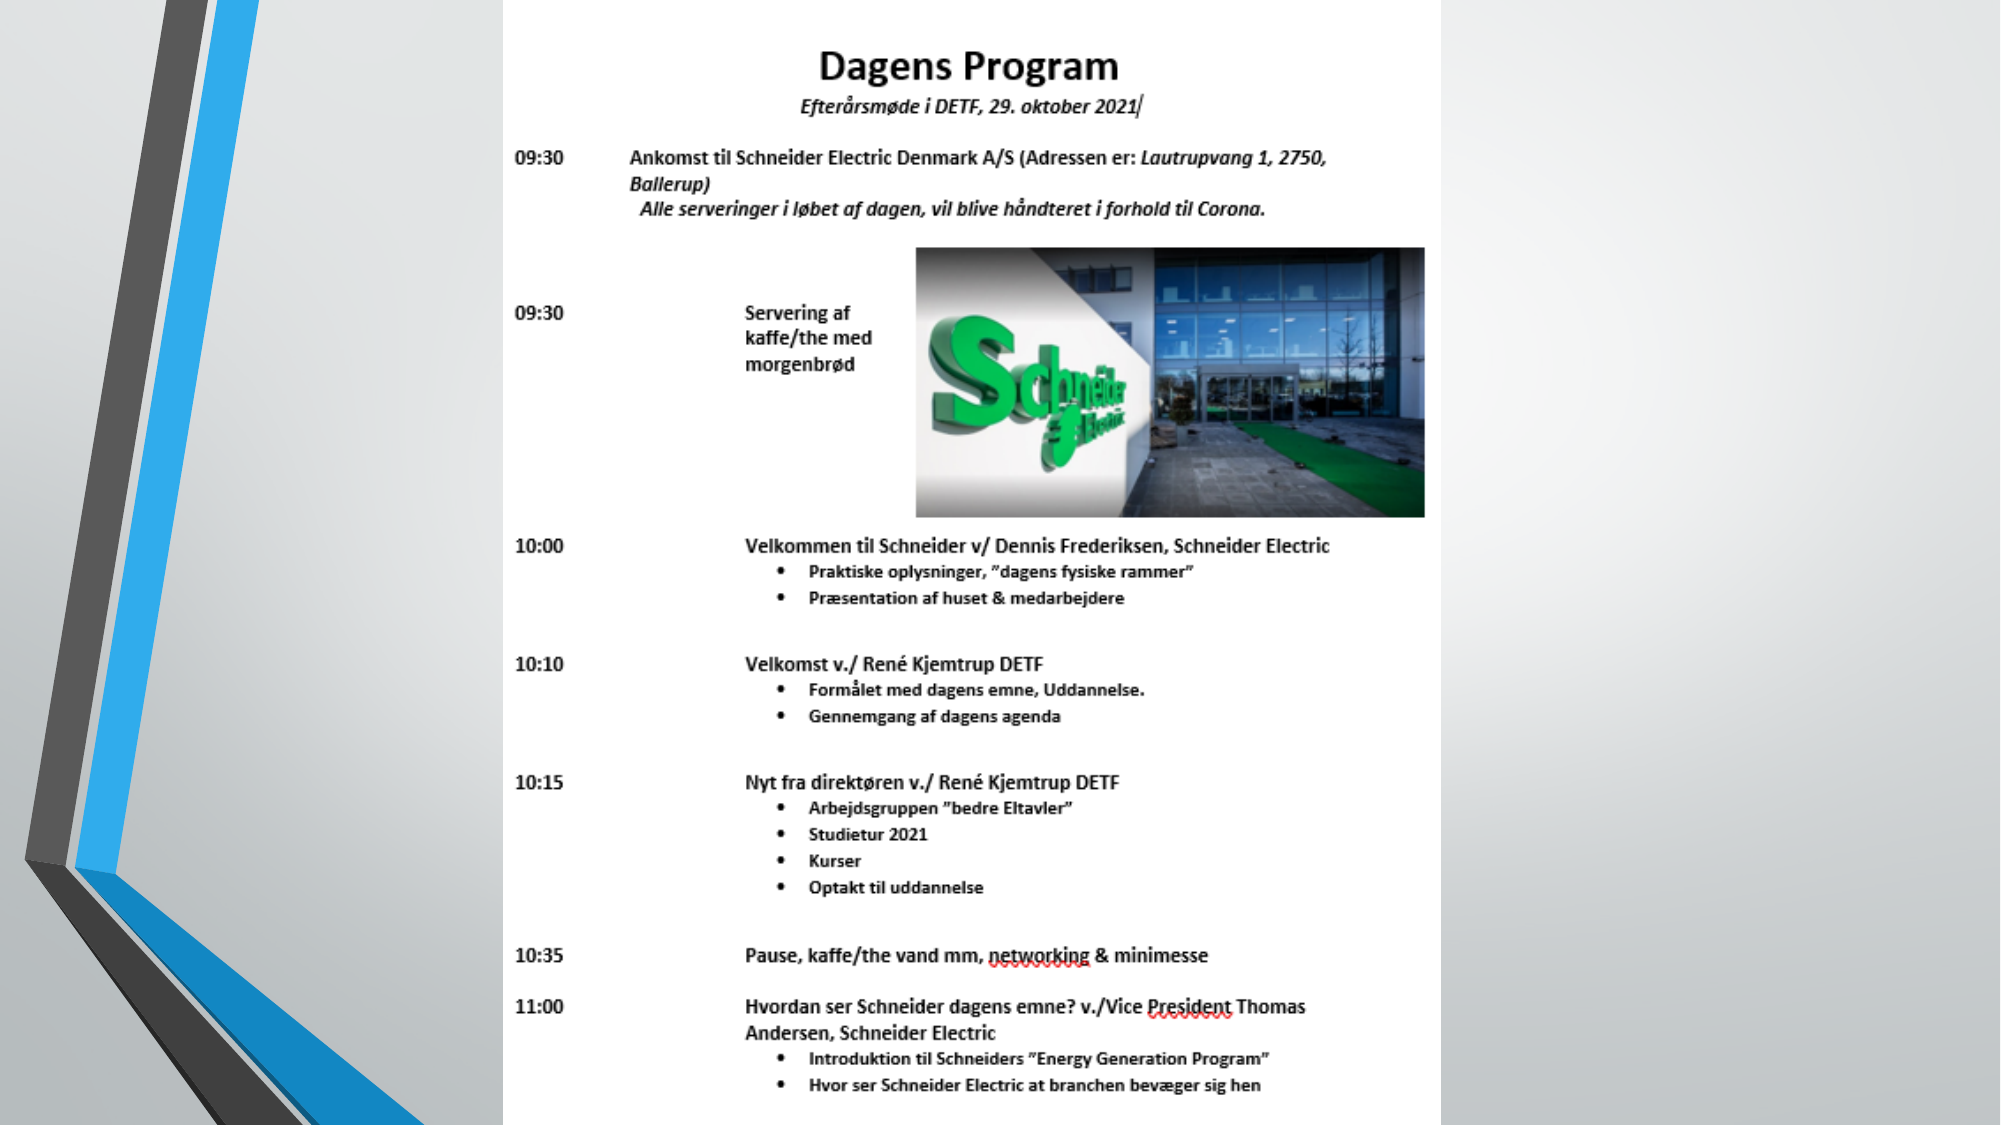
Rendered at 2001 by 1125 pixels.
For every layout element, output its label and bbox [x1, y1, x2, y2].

picture [503, 0, 1441, 1125]
